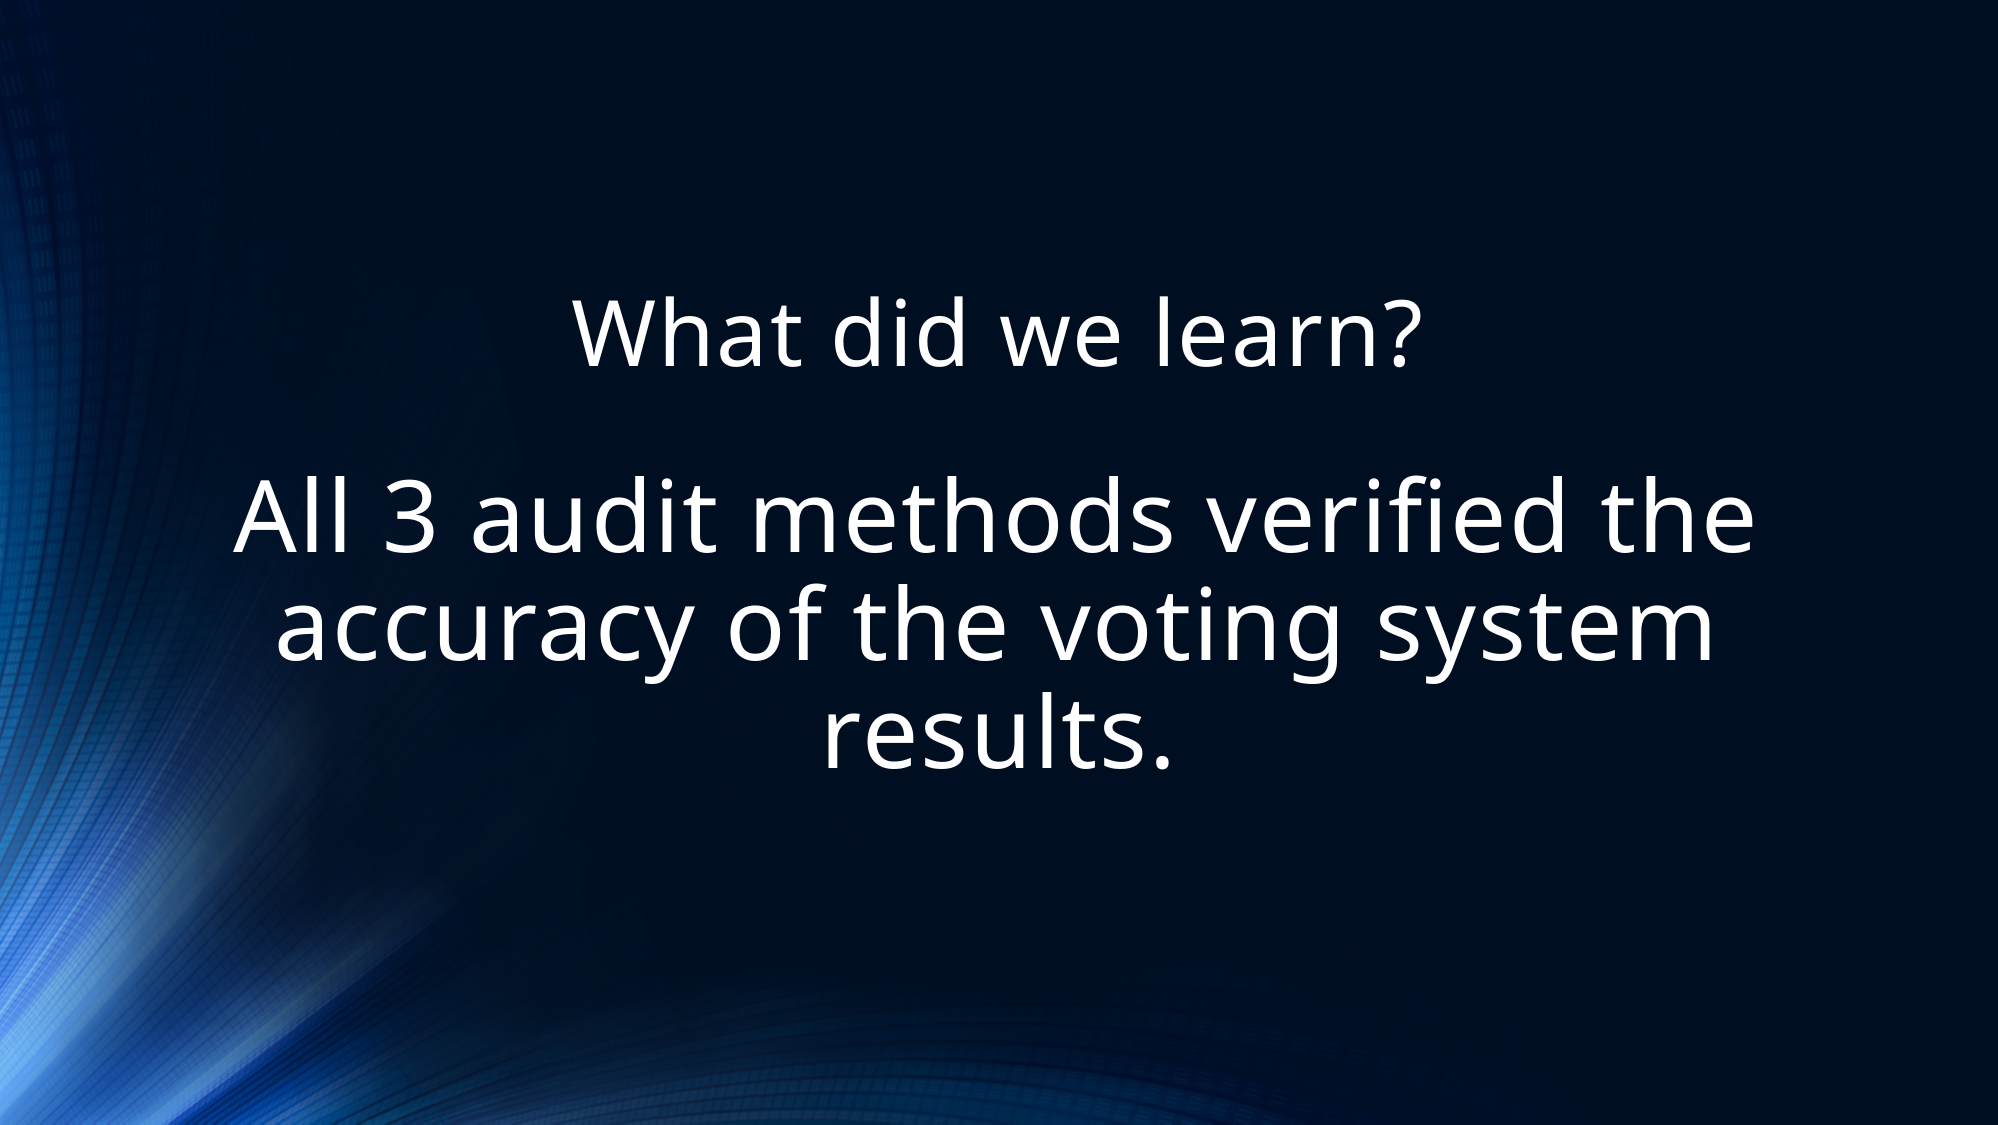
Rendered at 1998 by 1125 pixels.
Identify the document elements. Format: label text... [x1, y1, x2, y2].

picture [0, 0, 1998, 1125]
text_box What did we learn? All 3 audit methods verified the accuracy of the voting system results. [133, 122, 1865, 798]
